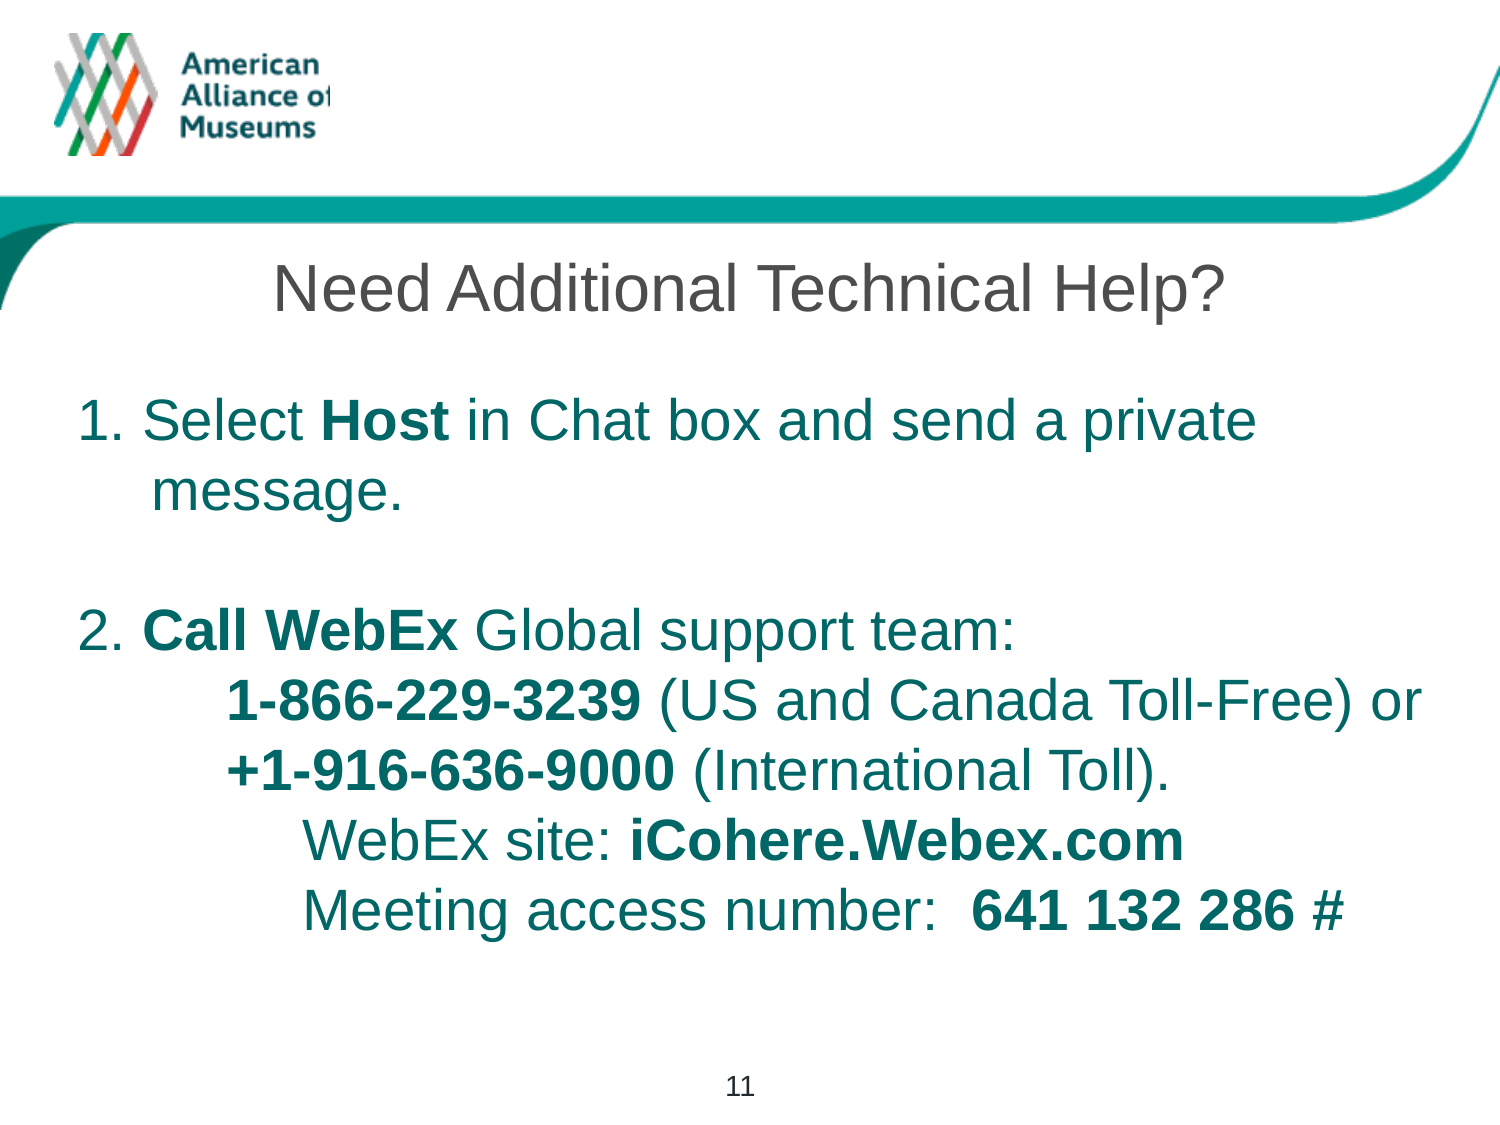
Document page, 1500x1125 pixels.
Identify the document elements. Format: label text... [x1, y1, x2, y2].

picture [0, 33, 1500, 237]
slide_number 11 [565, 1060, 916, 1125]
text_box Need Additional Technical Help? [0, 237, 1500, 425]
text_box 1. Select Host in Chat box and send a private message. 2. Call WebEx Global support team: 1-866-229-3239 (US and Canada Toll-Free) or +1-916-636-9000 (International Toll). WebEx site: iCohere.Webex.com Meeting access number: 641 132 286 # [62, 375, 1450, 950]
